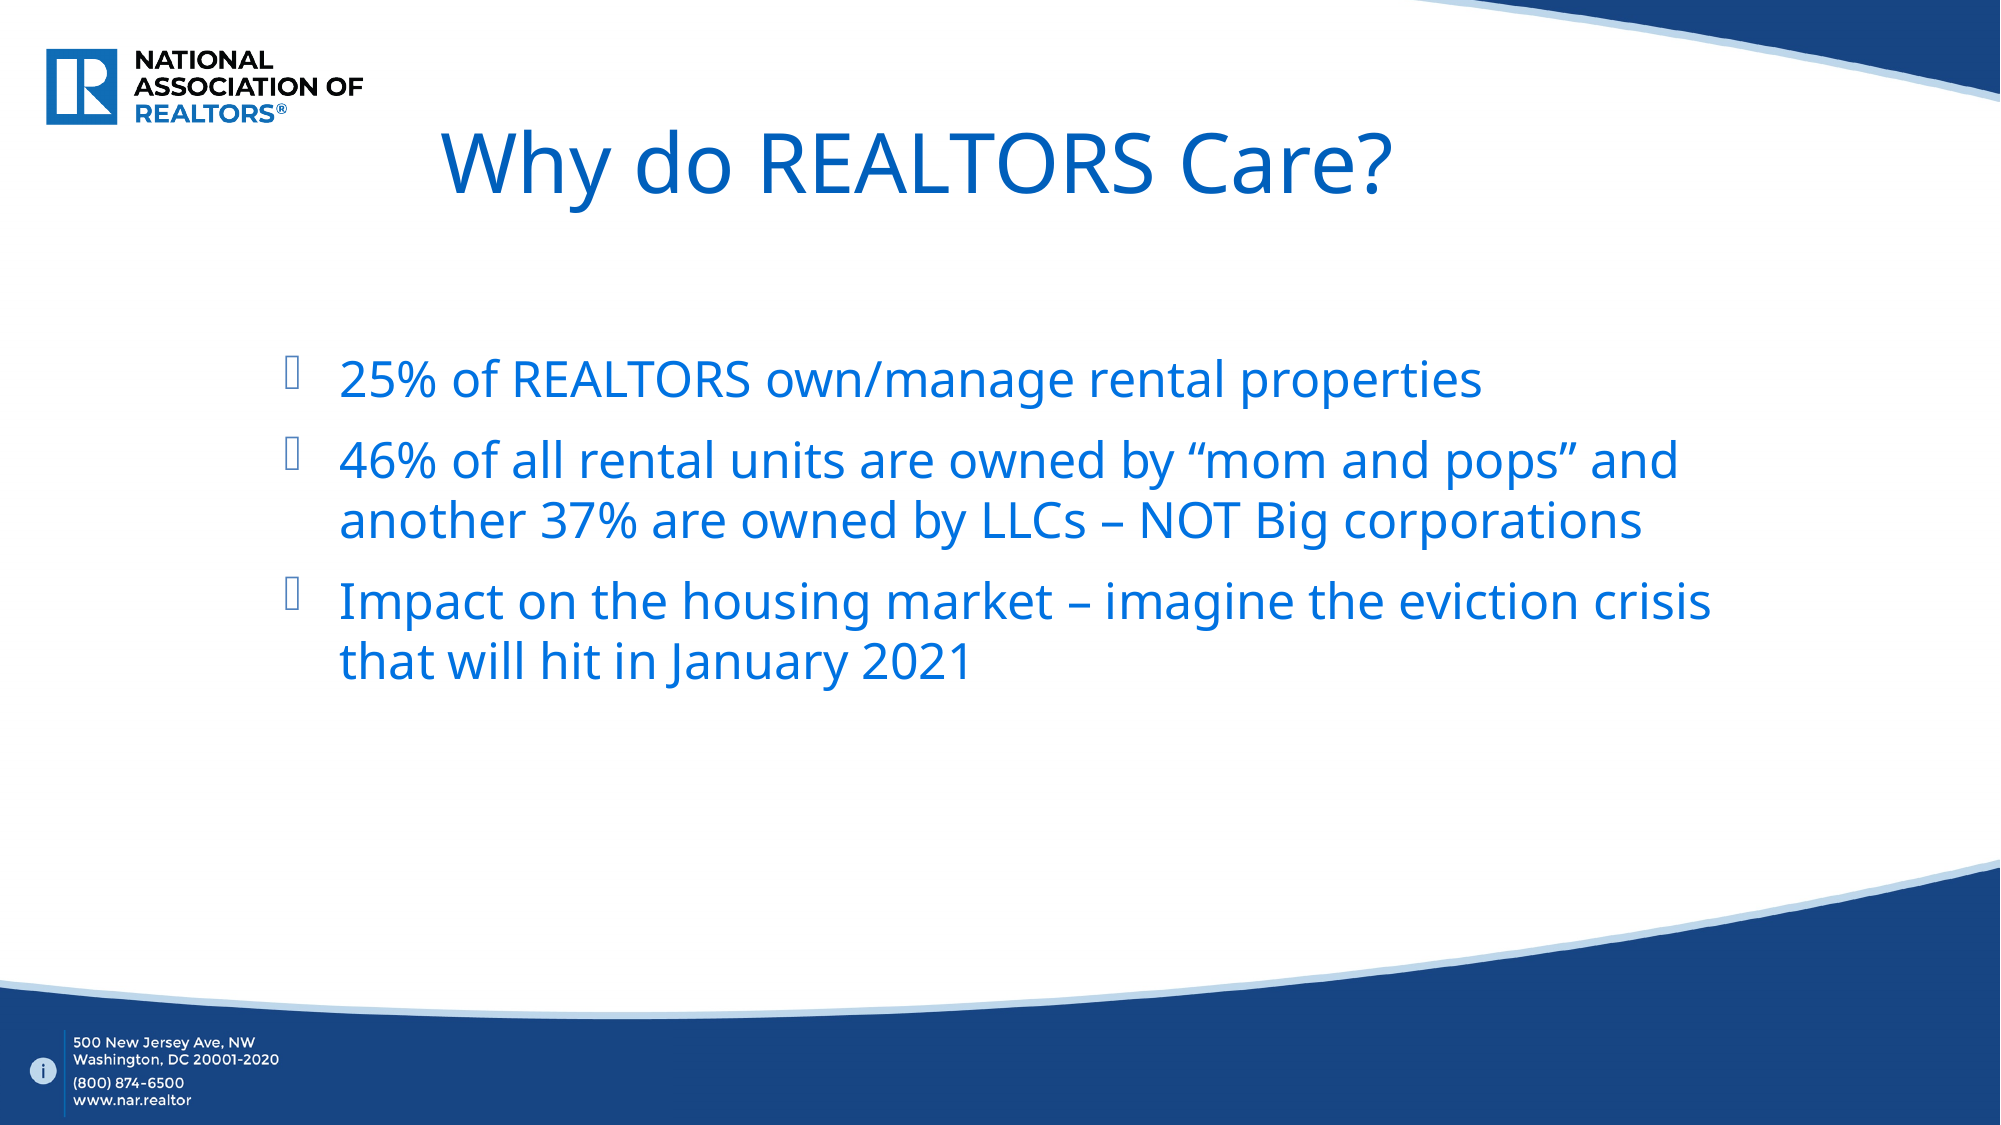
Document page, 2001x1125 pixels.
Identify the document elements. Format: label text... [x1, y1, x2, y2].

picture [0, 0, 2000, 1125]
title Why do REALTORS Care? [425, 102, 1888, 313]
list 25% of REALTORS own/manage rental properties 46% of all rental units are owned by “mom and pops” and another 37% are owned by LLCs – NOT Big corporations Impact on the housing market – imagine the eviction crisis that will hit in January 2021 [268, 339, 1732, 960]
